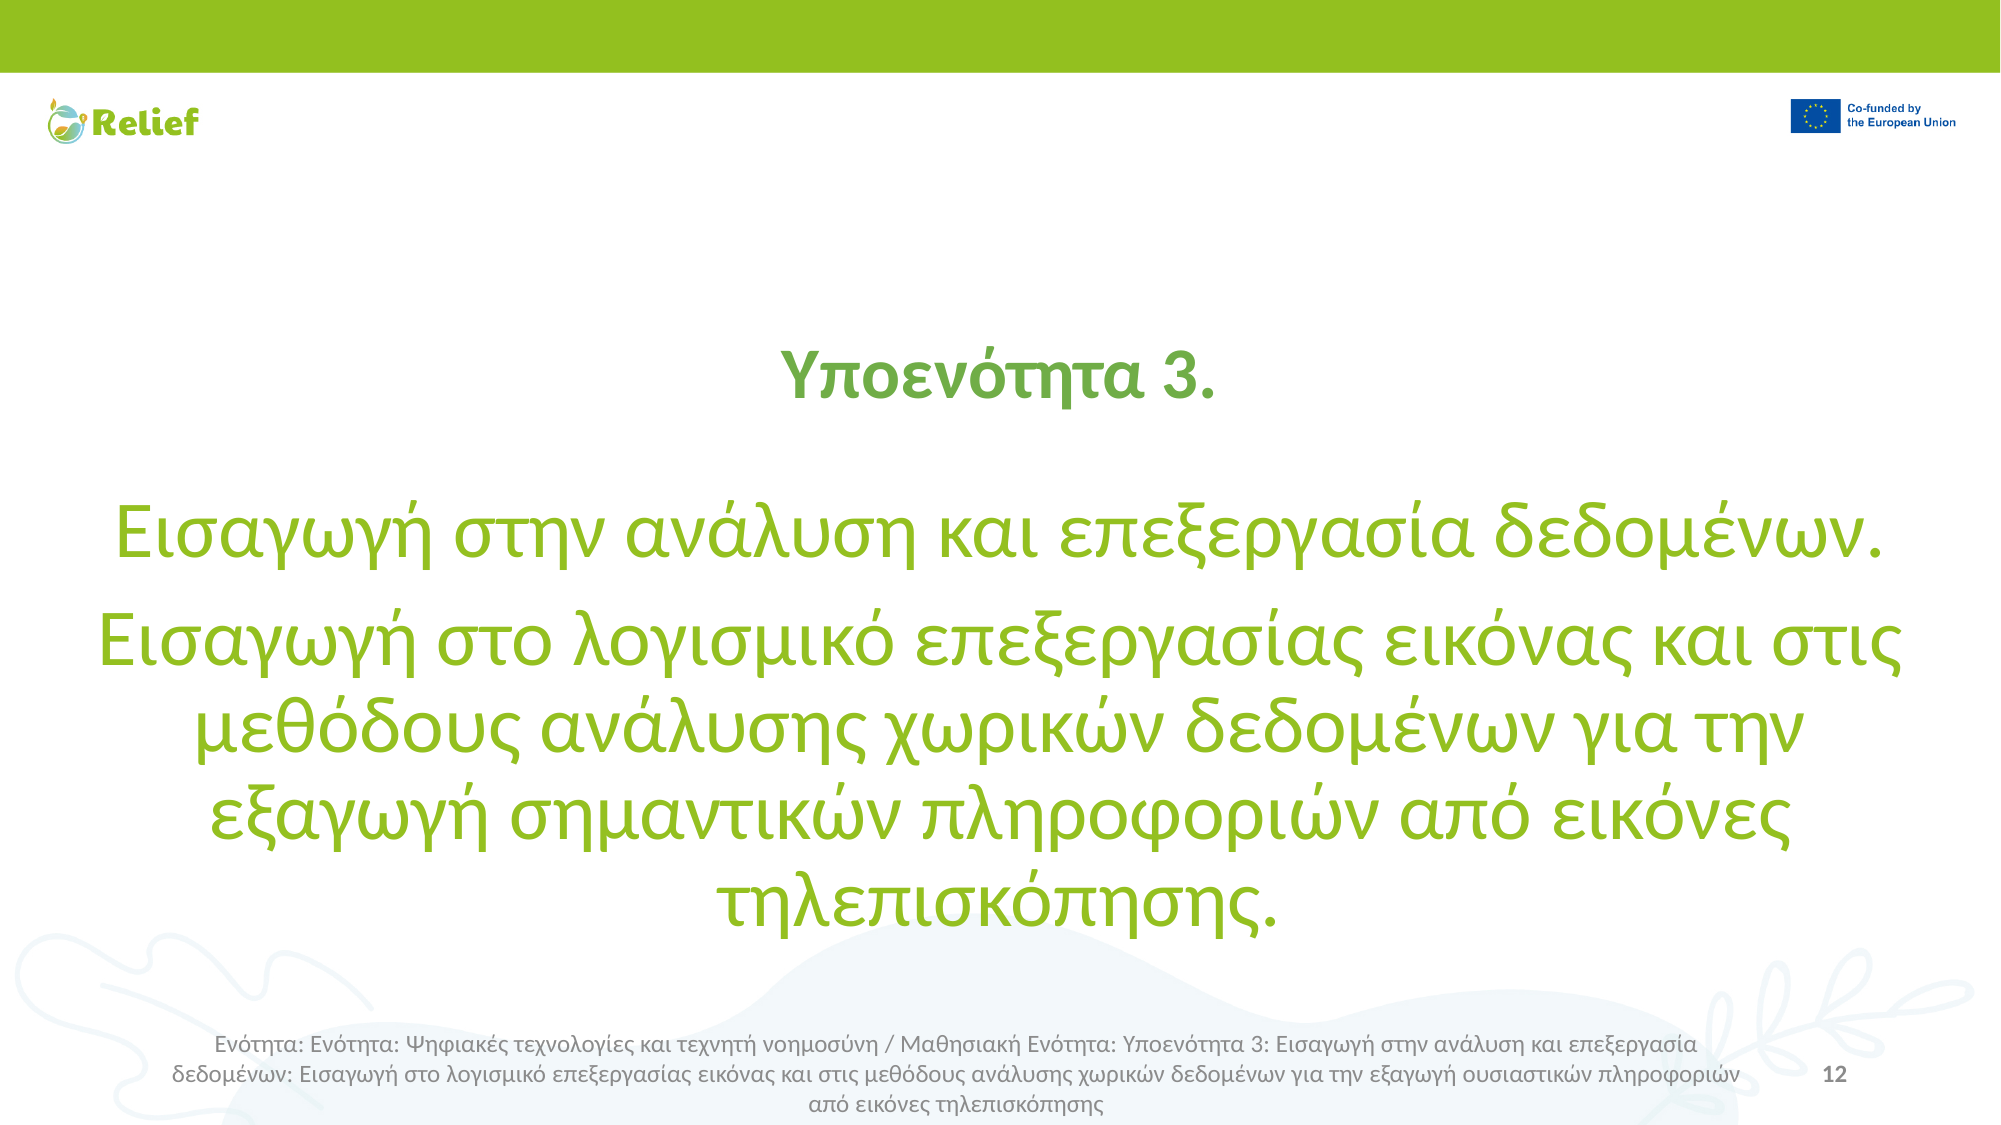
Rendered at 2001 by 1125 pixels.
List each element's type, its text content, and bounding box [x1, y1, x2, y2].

picture [0, 0, 2001, 1125]
footer Ενότητα: Ενότητα: Ψηφιακές τεχνολογίες και τεχνητή νοημοσύνη / Μαθησιακή Ενότητα: Υποενότητα 3: Εισαγωγή στην ανάλυση και επεξεργασία δεδομένων: Εισαγωγή στο λογισμικό επεξεργασίας εικόνας και στις μεθόδους ανάλυσης χωρικών δεδομένων για την εξαγωγή ουσιαστικών πληροφοριών από εικόνες τηλεπισκόπησης [137, 1023, 1775, 1122]
slide_number 12 [1787, 1042, 1863, 1103]
list Υποενότητα 3. Εισαγωγή στην ανάλυση και επεξεργασία δεδομένων. Εισαγωγή στο λογισμικό επεξεργασίας εικόνας και στις μεθόδους ανάλυσης χωρικών δεδομένων για την εξαγωγή σημαντικών πληροφοριών από εικόνες τηλεπισκόπησης. [82, 327, 1918, 962]
